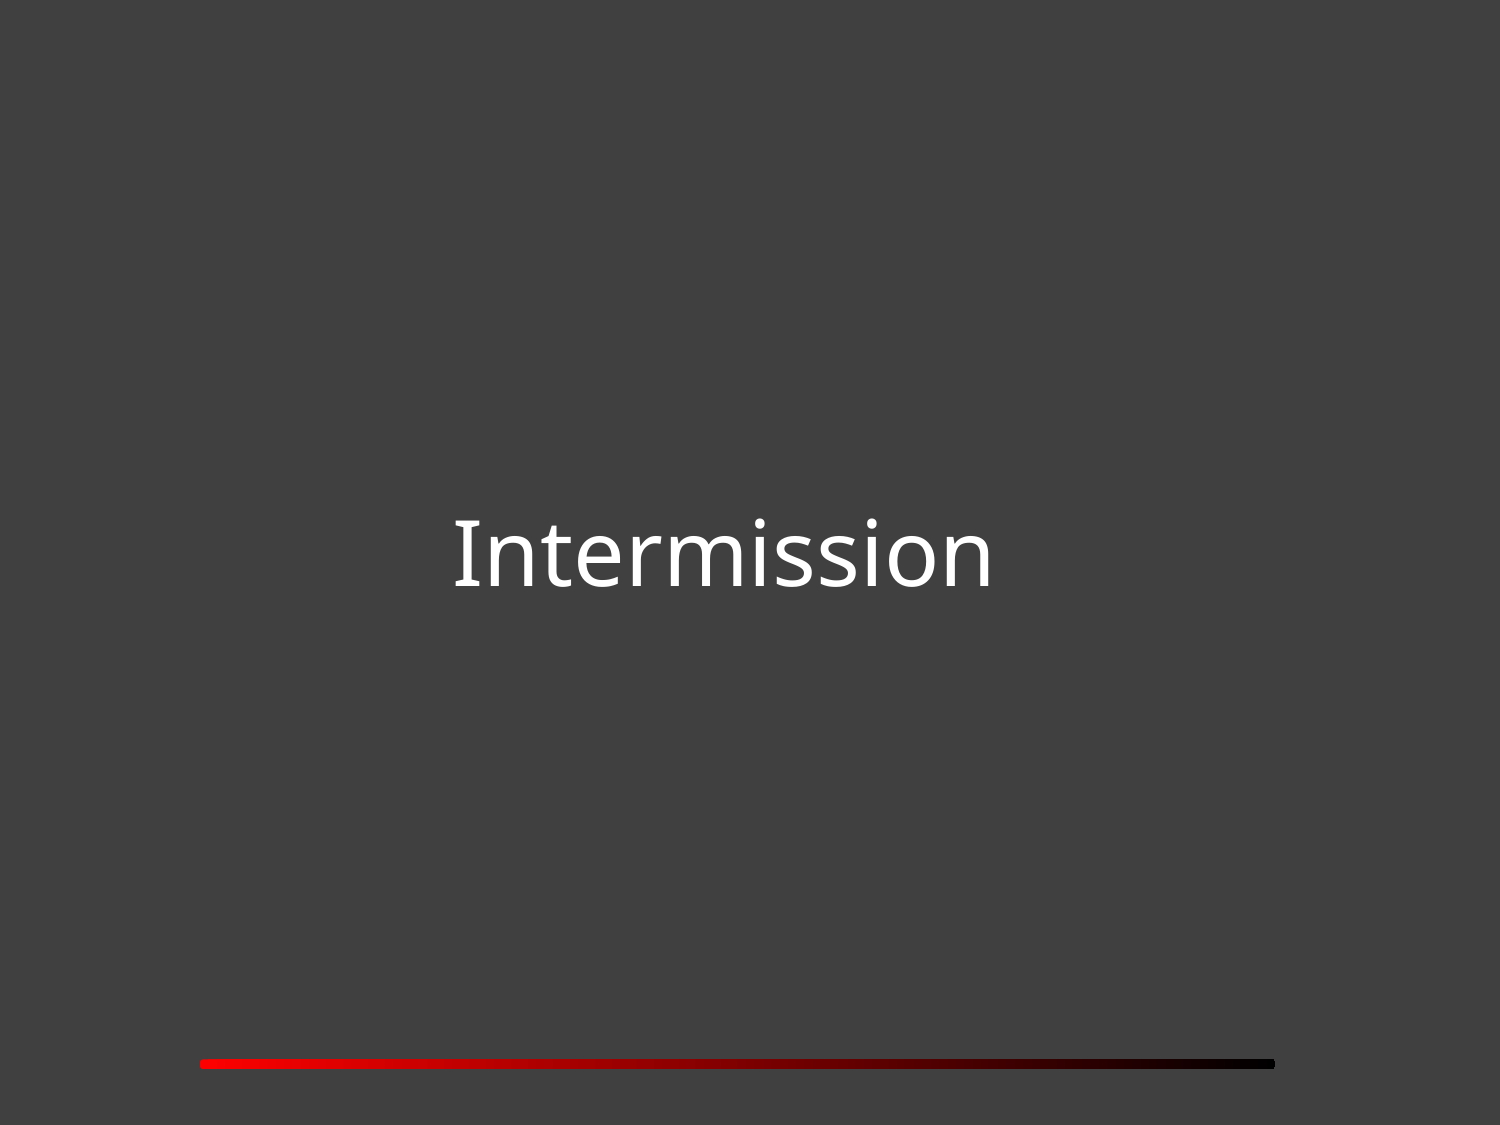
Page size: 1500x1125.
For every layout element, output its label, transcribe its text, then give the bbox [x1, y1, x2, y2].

title Intermission [0, 487, 1451, 613]
